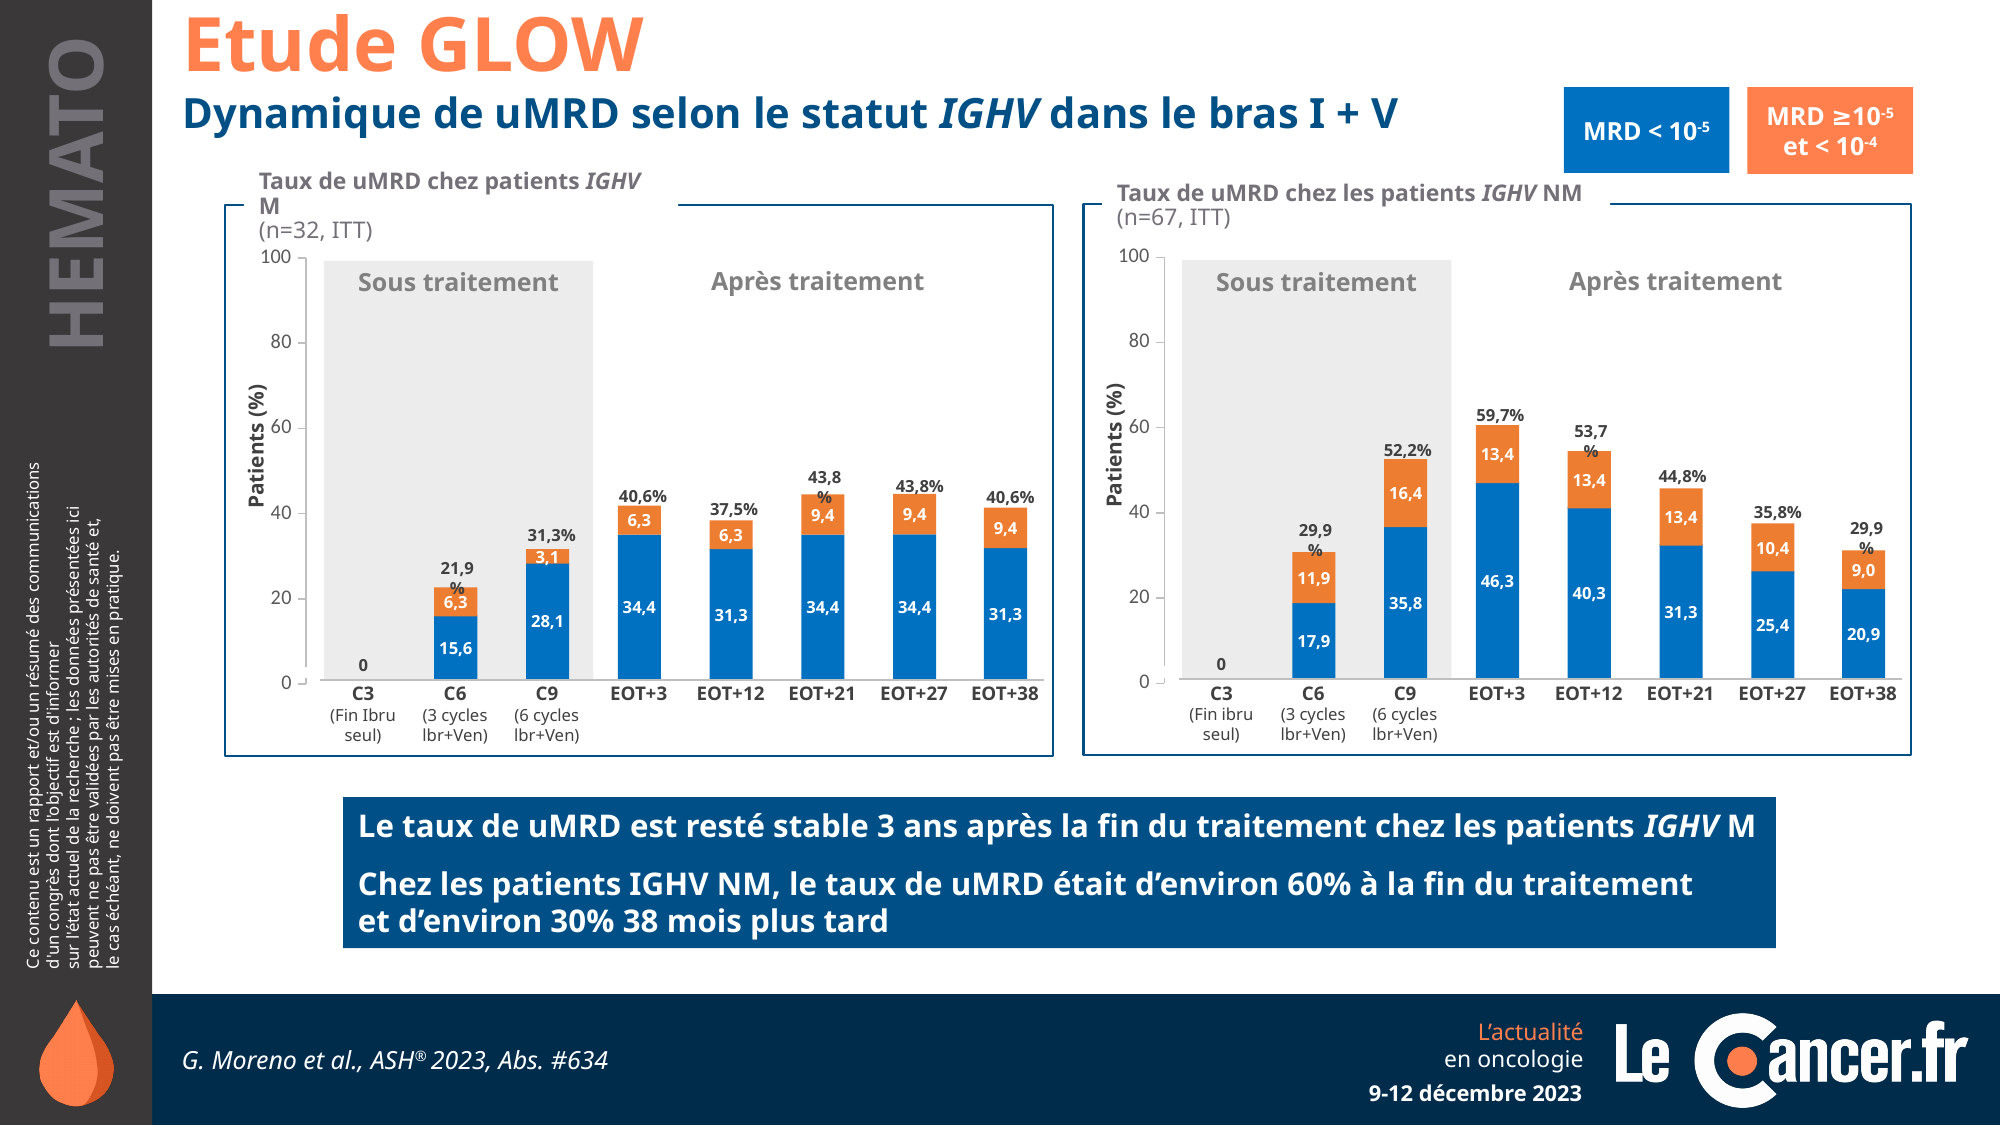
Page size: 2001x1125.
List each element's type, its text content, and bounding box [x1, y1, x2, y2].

chart [259, 238, 329, 704]
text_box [1365, 680, 1445, 742]
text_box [1365, 435, 1445, 679]
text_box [507, 525, 587, 679]
text_box MRD < 10-5 [1563, 87, 1730, 173]
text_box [965, 680, 1045, 743]
text_box [1083, 204, 1912, 756]
list 9-12 décembre 2023 [1314, 1075, 1583, 1125]
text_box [1457, 401, 1537, 679]
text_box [1549, 426, 1629, 679]
text_box Patients (%) [234, 371, 259, 522]
list Dynamique de uMRD selon le statut IGHV dans le bras I + V [153, 85, 2000, 142]
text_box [965, 483, 1045, 679]
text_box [599, 481, 679, 679]
text_box Après traitement [593, 260, 1043, 309]
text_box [415, 563, 495, 679]
text_box Patients (%) [1092, 371, 1118, 521]
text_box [1549, 680, 1629, 742]
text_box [415, 680, 495, 743]
text_box Taux de uMRD chez patients IGHV M (n=32, ITT) [243, 174, 679, 239]
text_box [1823, 523, 1903, 679]
picture [1598, 1002, 1977, 1117]
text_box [691, 496, 770, 679]
picture [18, 994, 133, 1112]
chart [1118, 237, 1187, 703]
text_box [782, 471, 862, 679]
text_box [1641, 680, 1720, 742]
text_box Après traitement [1451, 259, 1901, 308]
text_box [1823, 680, 1903, 742]
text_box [1732, 680, 1812, 742]
text_box MRD ≥10-5 et < 10-4 [1747, 87, 1914, 174]
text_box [1732, 496, 1812, 679]
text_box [1182, 680, 1261, 742]
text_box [874, 471, 954, 679]
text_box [782, 680, 862, 743]
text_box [599, 680, 679, 743]
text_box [874, 680, 954, 743]
list Etude GLOW [153, 0, 2000, 85]
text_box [691, 680, 770, 743]
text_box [1641, 458, 1720, 679]
list G. Moreno et al., ASH® 2023, Abs. #634 [166, 1040, 1014, 1081]
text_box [317, 652, 409, 743]
text_box Taux de uMRD chez les patients IGHV NM (n=67, ITT) [1102, 174, 1611, 238]
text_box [507, 680, 587, 743]
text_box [1457, 680, 1537, 742]
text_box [1273, 527, 1353, 679]
text_box [225, 204, 1054, 756]
text_box Le taux de uMRD est resté stable 3 ans après la fin du traitement chez les patients IGHV M Chez les patients IGHV NM, le taux de uMRD était d’environ 60% à la fin du traitement et d’environ 30% 38 mois plus tard [343, 797, 1776, 949]
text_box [1182, 652, 1261, 679]
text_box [1273, 680, 1353, 742]
